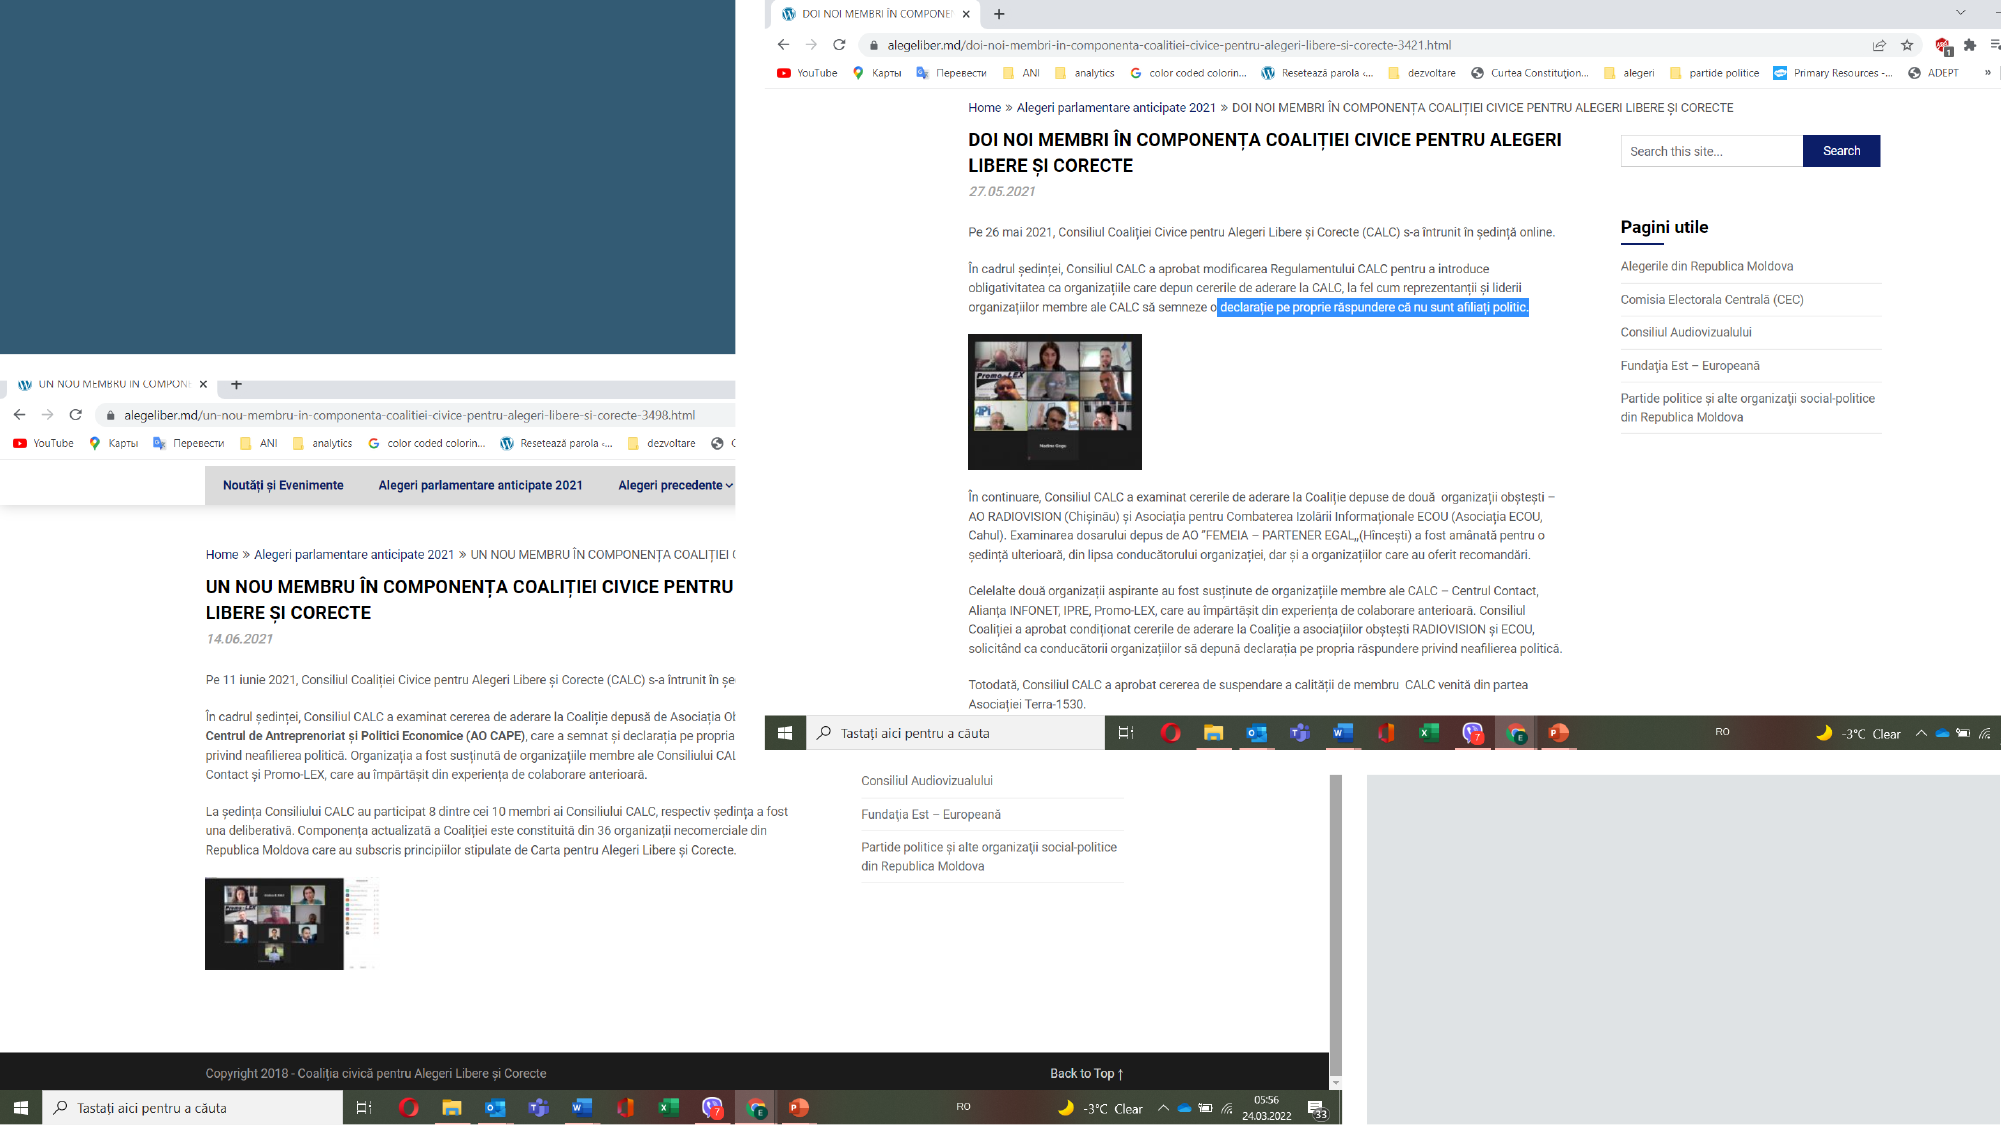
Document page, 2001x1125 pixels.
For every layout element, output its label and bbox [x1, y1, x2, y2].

text_box [0, 0, 737, 355]
text_box [1366, 774, 2000, 1125]
picture [0, 0, 2001, 1125]
